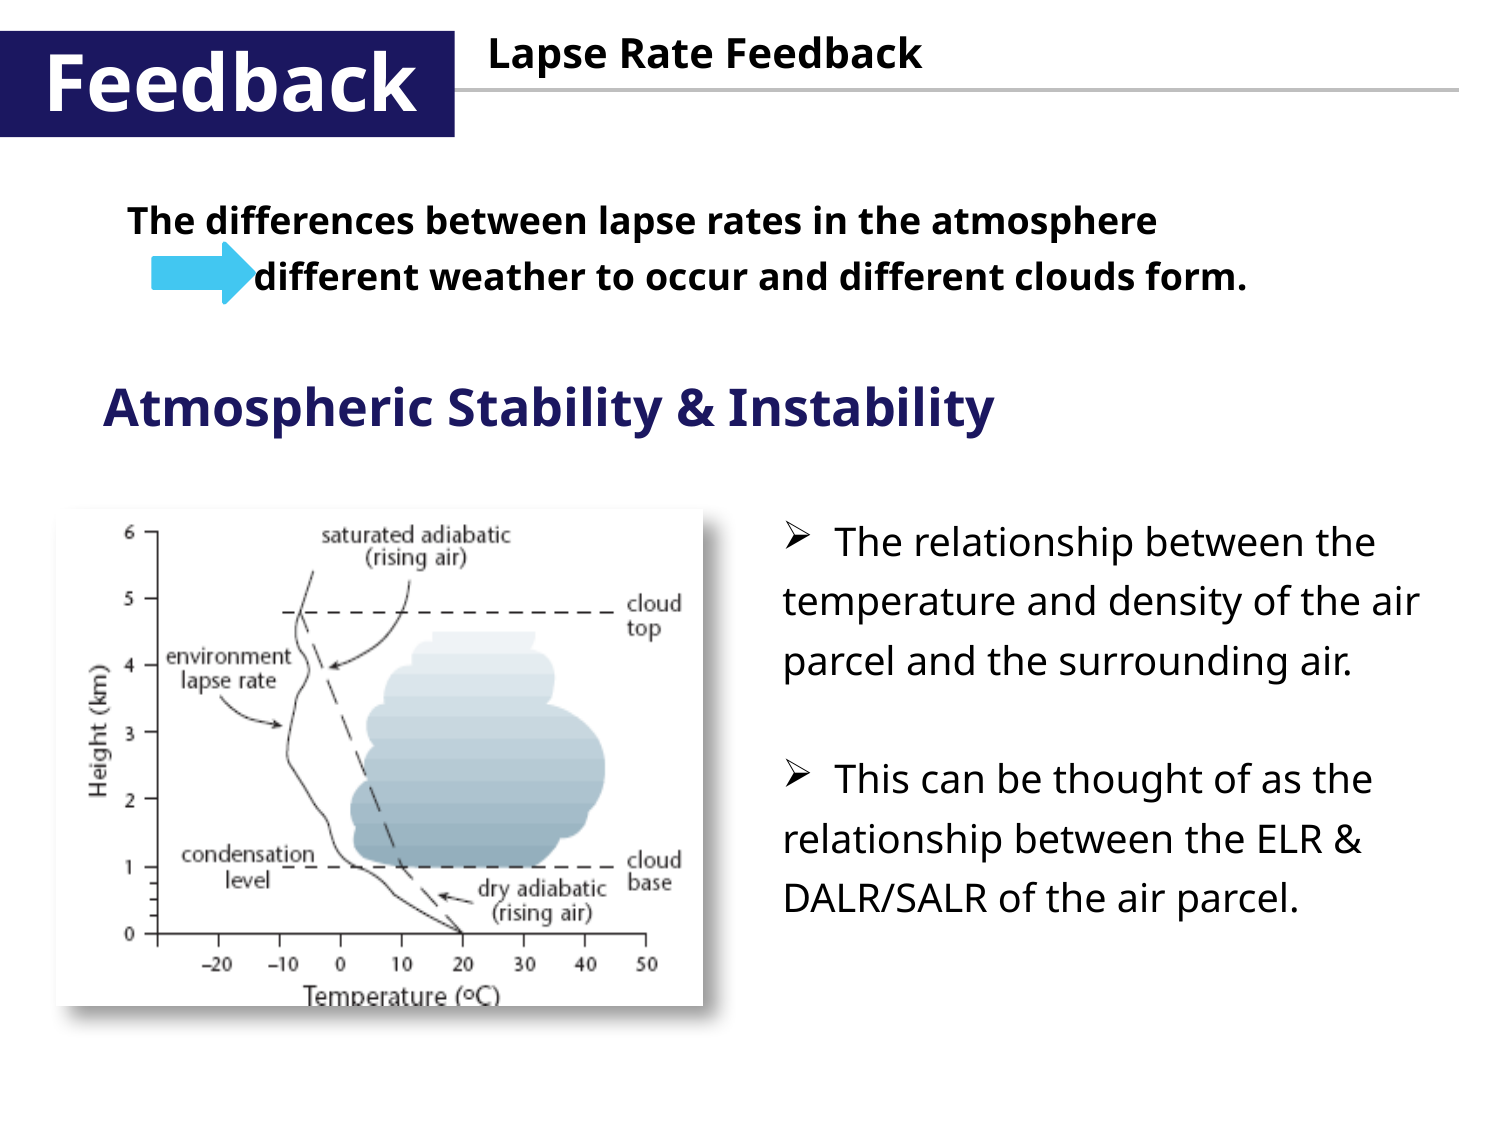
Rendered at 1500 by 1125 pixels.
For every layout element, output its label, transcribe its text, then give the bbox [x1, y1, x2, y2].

text_box [151, 241, 256, 305]
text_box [0, 24, 455, 138]
picture [55, 509, 703, 1006]
text_box The relationship between the temperature and density of the air parcel and the surrounding air. This can be thought of as the relationship between the ELR & DALR/SALR of the air parcel. [767, 497, 1441, 928]
text_box Lapse Rate Feedback [472, 19, 1394, 84]
text_box The differences between lapse rates in the atmosphere different weather to occur and different clouds form. [112, 178, 1317, 306]
text_box Atmospheric Stability & Instability [88, 366, 1099, 445]
